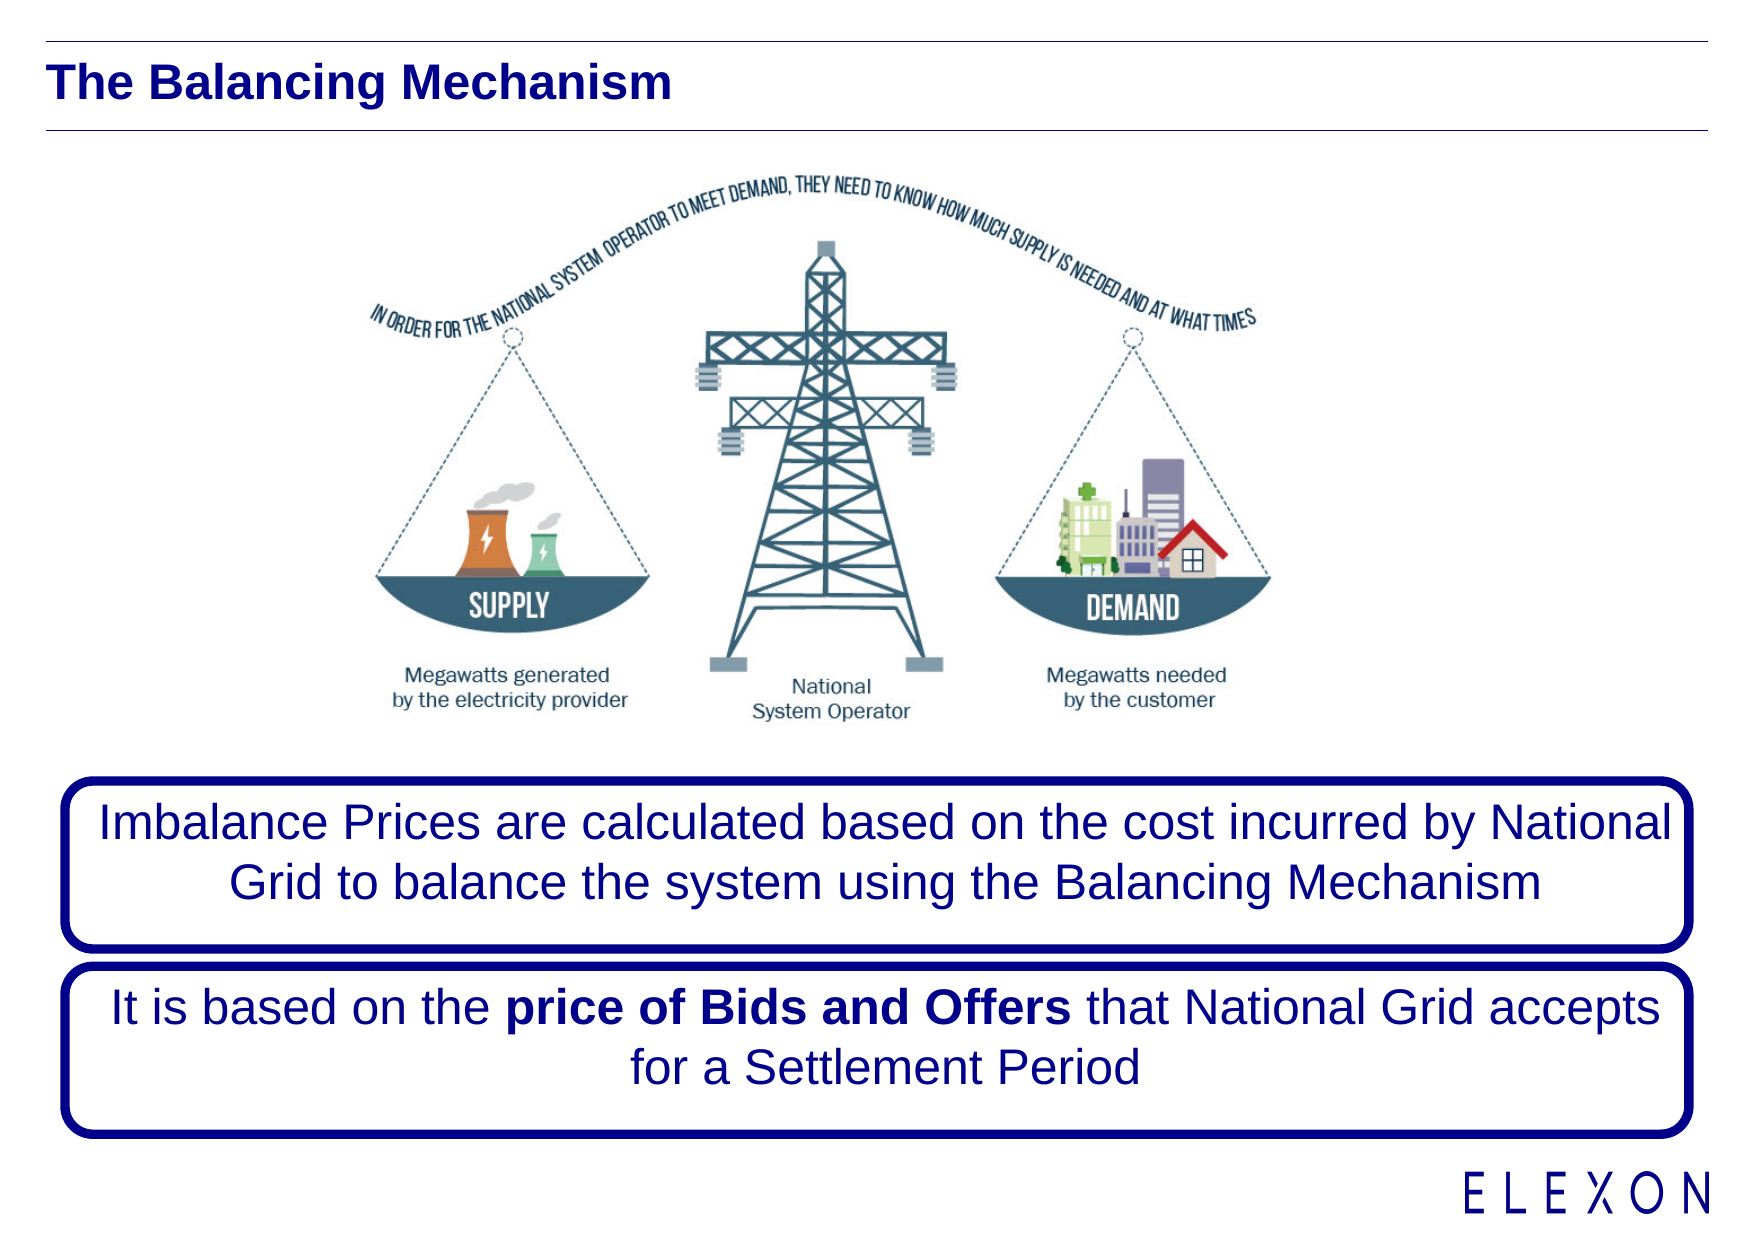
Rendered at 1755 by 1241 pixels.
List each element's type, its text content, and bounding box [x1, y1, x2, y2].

text_box It is based on the price of Bids and Offers that National Grid accepts for a Settlement Period [62, 964, 1692, 1137]
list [364, 166, 1286, 726]
picture [1465, 1171, 1709, 1214]
text_box Imbalance Prices are calculated based on the cost incurred by National Grid to balance the system using the Balancing Mechanism [62, 778, 1692, 952]
title The Balancing Mechanism [45, 49, 1709, 131]
